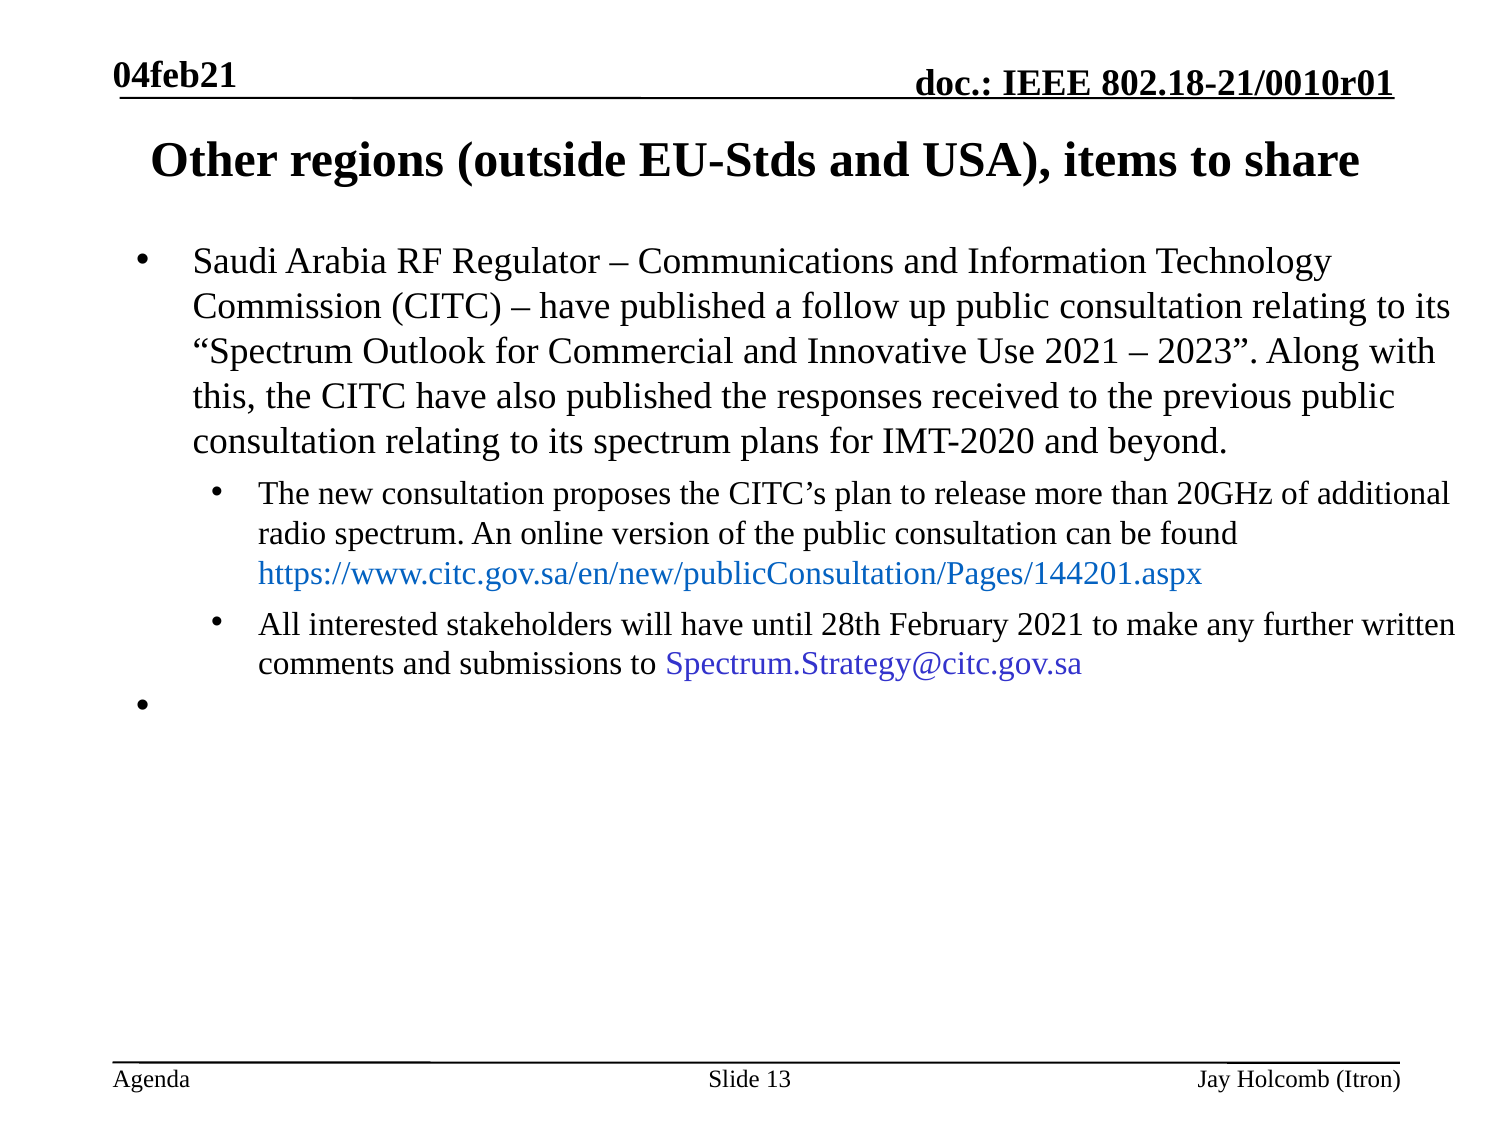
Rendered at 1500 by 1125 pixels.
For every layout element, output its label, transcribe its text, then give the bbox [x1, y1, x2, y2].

slide_number Slide 13 [699, 1061, 800, 1123]
list Saudi Arabia RF Regulator – Communications and Information Technology Commission (CITC) – have published a follow up public consultation relating to its “Spectrum Outlook for Commercial and Innovative Use 2021 – 2023”. Along with this, the CITC have also published the responses received to the previous public consultation relating to its spectrum plans for IMT-2020 and beyond. The new consultation proposes the CITC’s plan to release more than 20GHz of additional radio spectrum. An online version of the public consultation can be found https://www.citc.gov.sa/en/new/publicConsultation/Pages/144201.aspx All interested stakeholders will have until 28th February 2021 to make any further written comments and submissions to Spectrum.Strategy@citc.gov.sa [120, 100, 1479, 1055]
footer Jay Holcomb (Itron) [878, 1061, 1402, 1093]
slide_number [112, 49, 488, 95]
